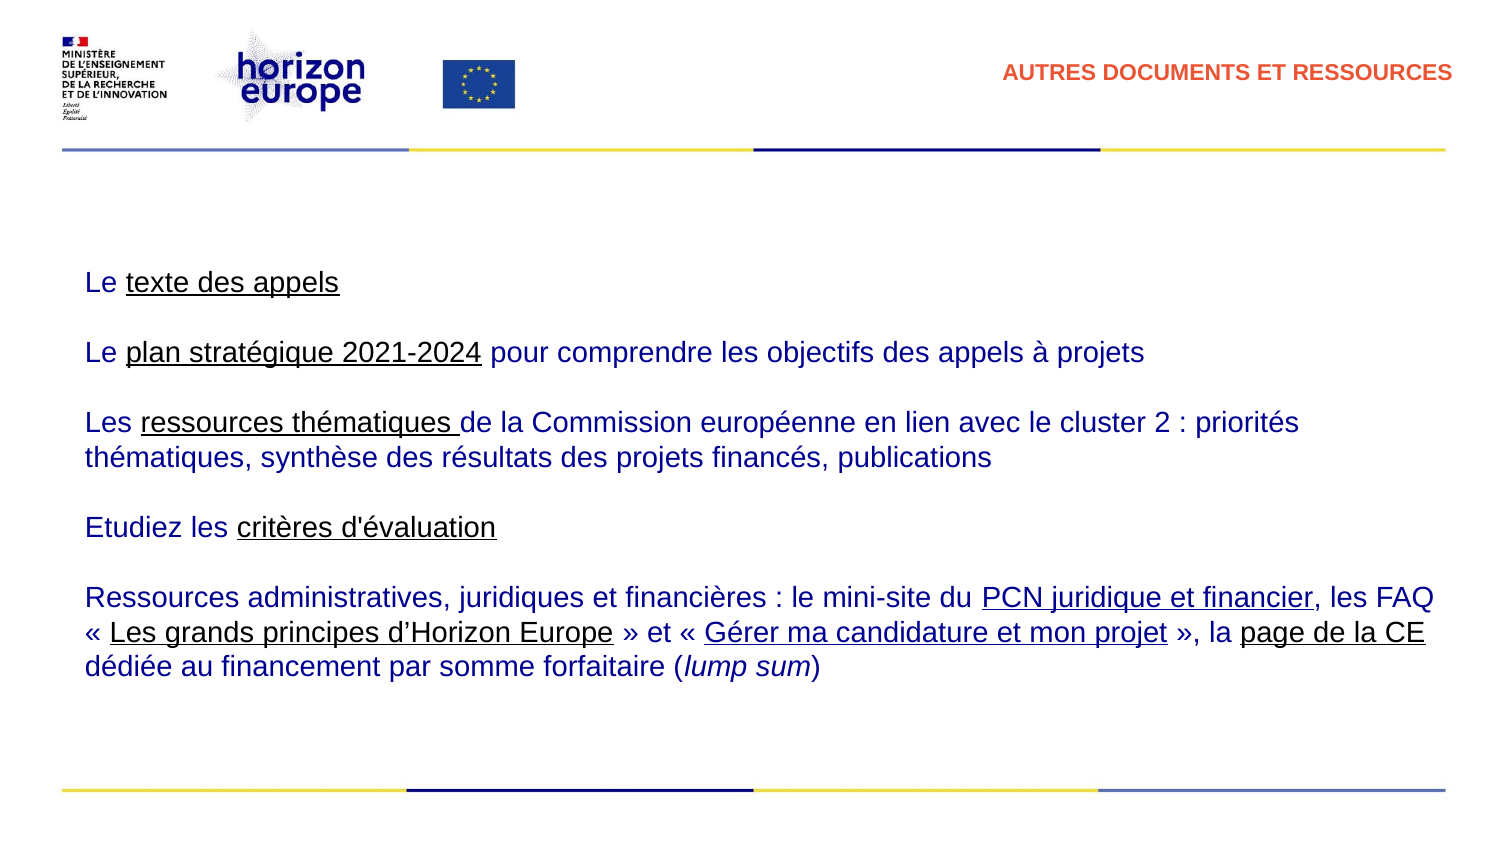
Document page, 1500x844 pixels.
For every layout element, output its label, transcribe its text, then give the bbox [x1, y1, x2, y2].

picture [2, 1, 1500, 844]
text_box Le texte des appels Le plan stratégique 2021-2024 pour comprendre les objectifs des appels à projets Les ressources thématiques de la Commission européenne en lien avec le cluster 2 : priorités thématiques, synthèse des résultats des projets financés, publications Etudiez les critères d'évaluation Ressources administratives, juridiques et financières : le mini-site du PCN juridique et financier, les FAQ « Les grands principes d’Horizon Europe » et « Gérer ma candidature et mon projet », la page de la CE dédiée au financement par somme forfaitaire (lump sum) [70, 185, 1453, 761]
list AUTRES DOCUMENTS ET RESSOURCES [596, 57, 1453, 117]
